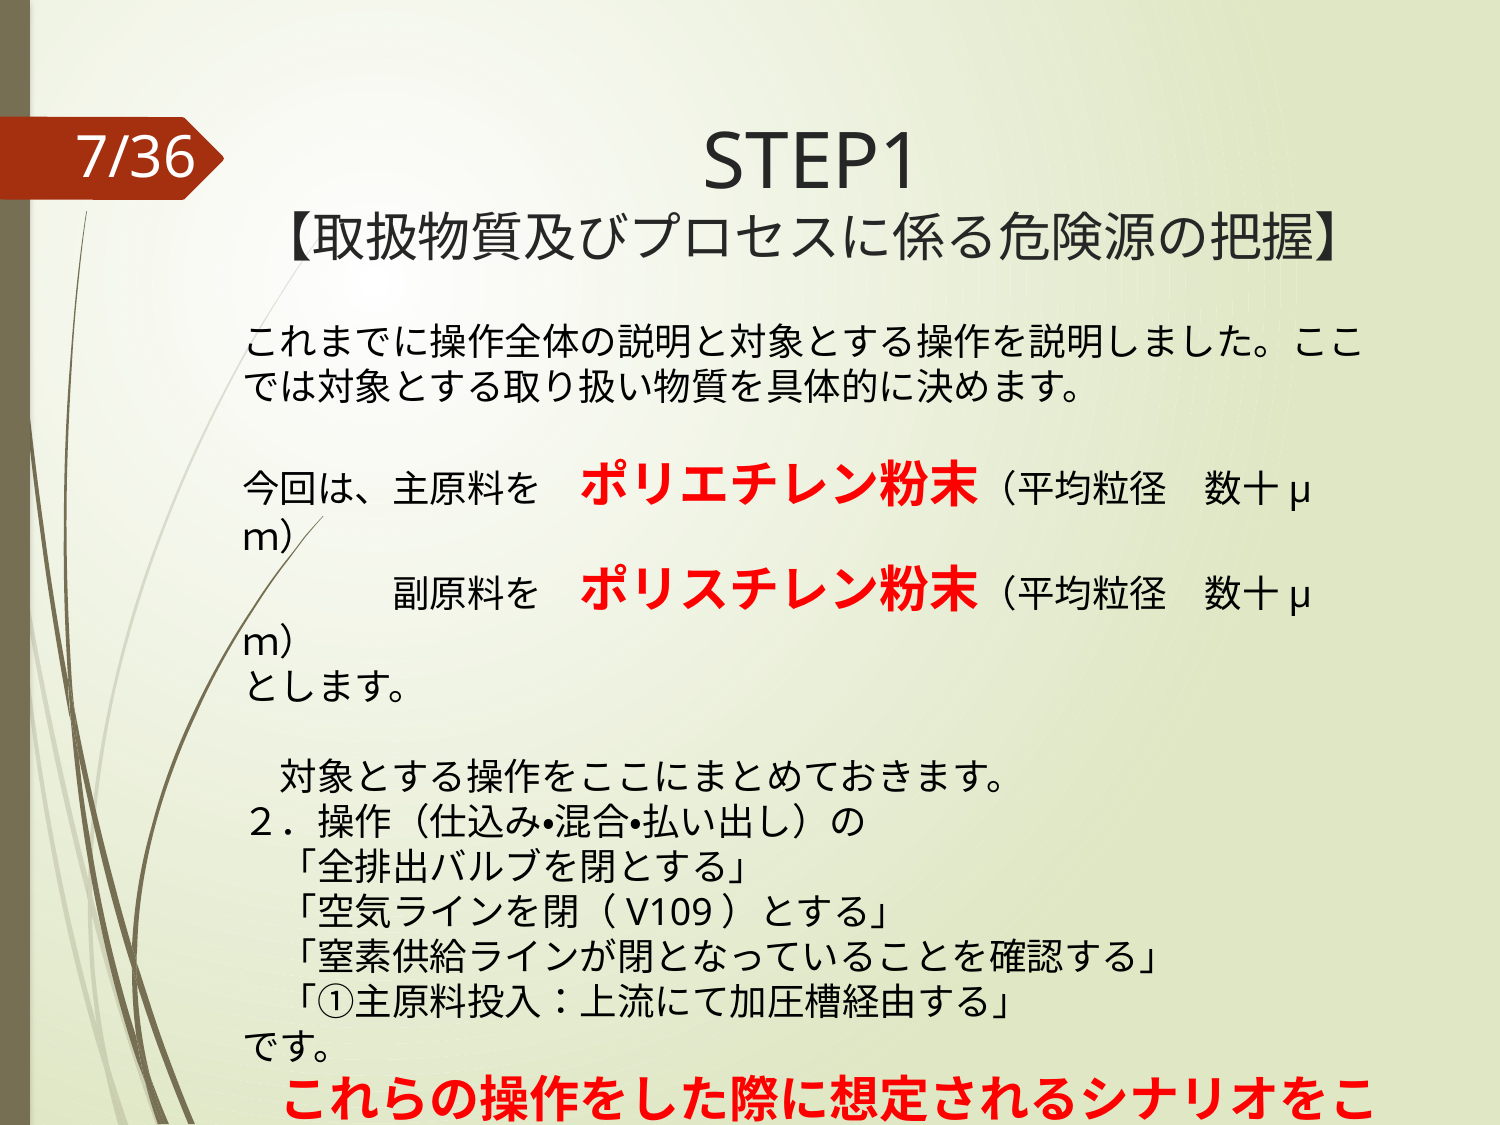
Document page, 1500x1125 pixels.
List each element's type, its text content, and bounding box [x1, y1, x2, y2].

text_box これまでに操作全体の説明と対象とする操作を説明しました。ここでは対象とする取り扱い物質を具体的に決めます。 今回は、主原料を ポリエチレン粉末（平均粒径 数十μｍ） 副原料を ポリスチレン粉末（平均粒径 数十μｍ） とします。 対象とする操作をここにまとめておきます。 ２．操作（仕込み・混合・払い出し）の 「全排出バルブを閉とする」 「空気ラインを閉（V109）とする」 「窒素供給ラインが閉となっていることを確認する」 「①主原料投入：上流にて加圧槽経由する」 です。 これらの操作をした際に想定されるシナリオをこれから組み上げていきます。 [227, 310, 1397, 1125]
title STEP1 【取扱物質及びプロセスに係る危険源の把握】 [227, 102, 1400, 277]
